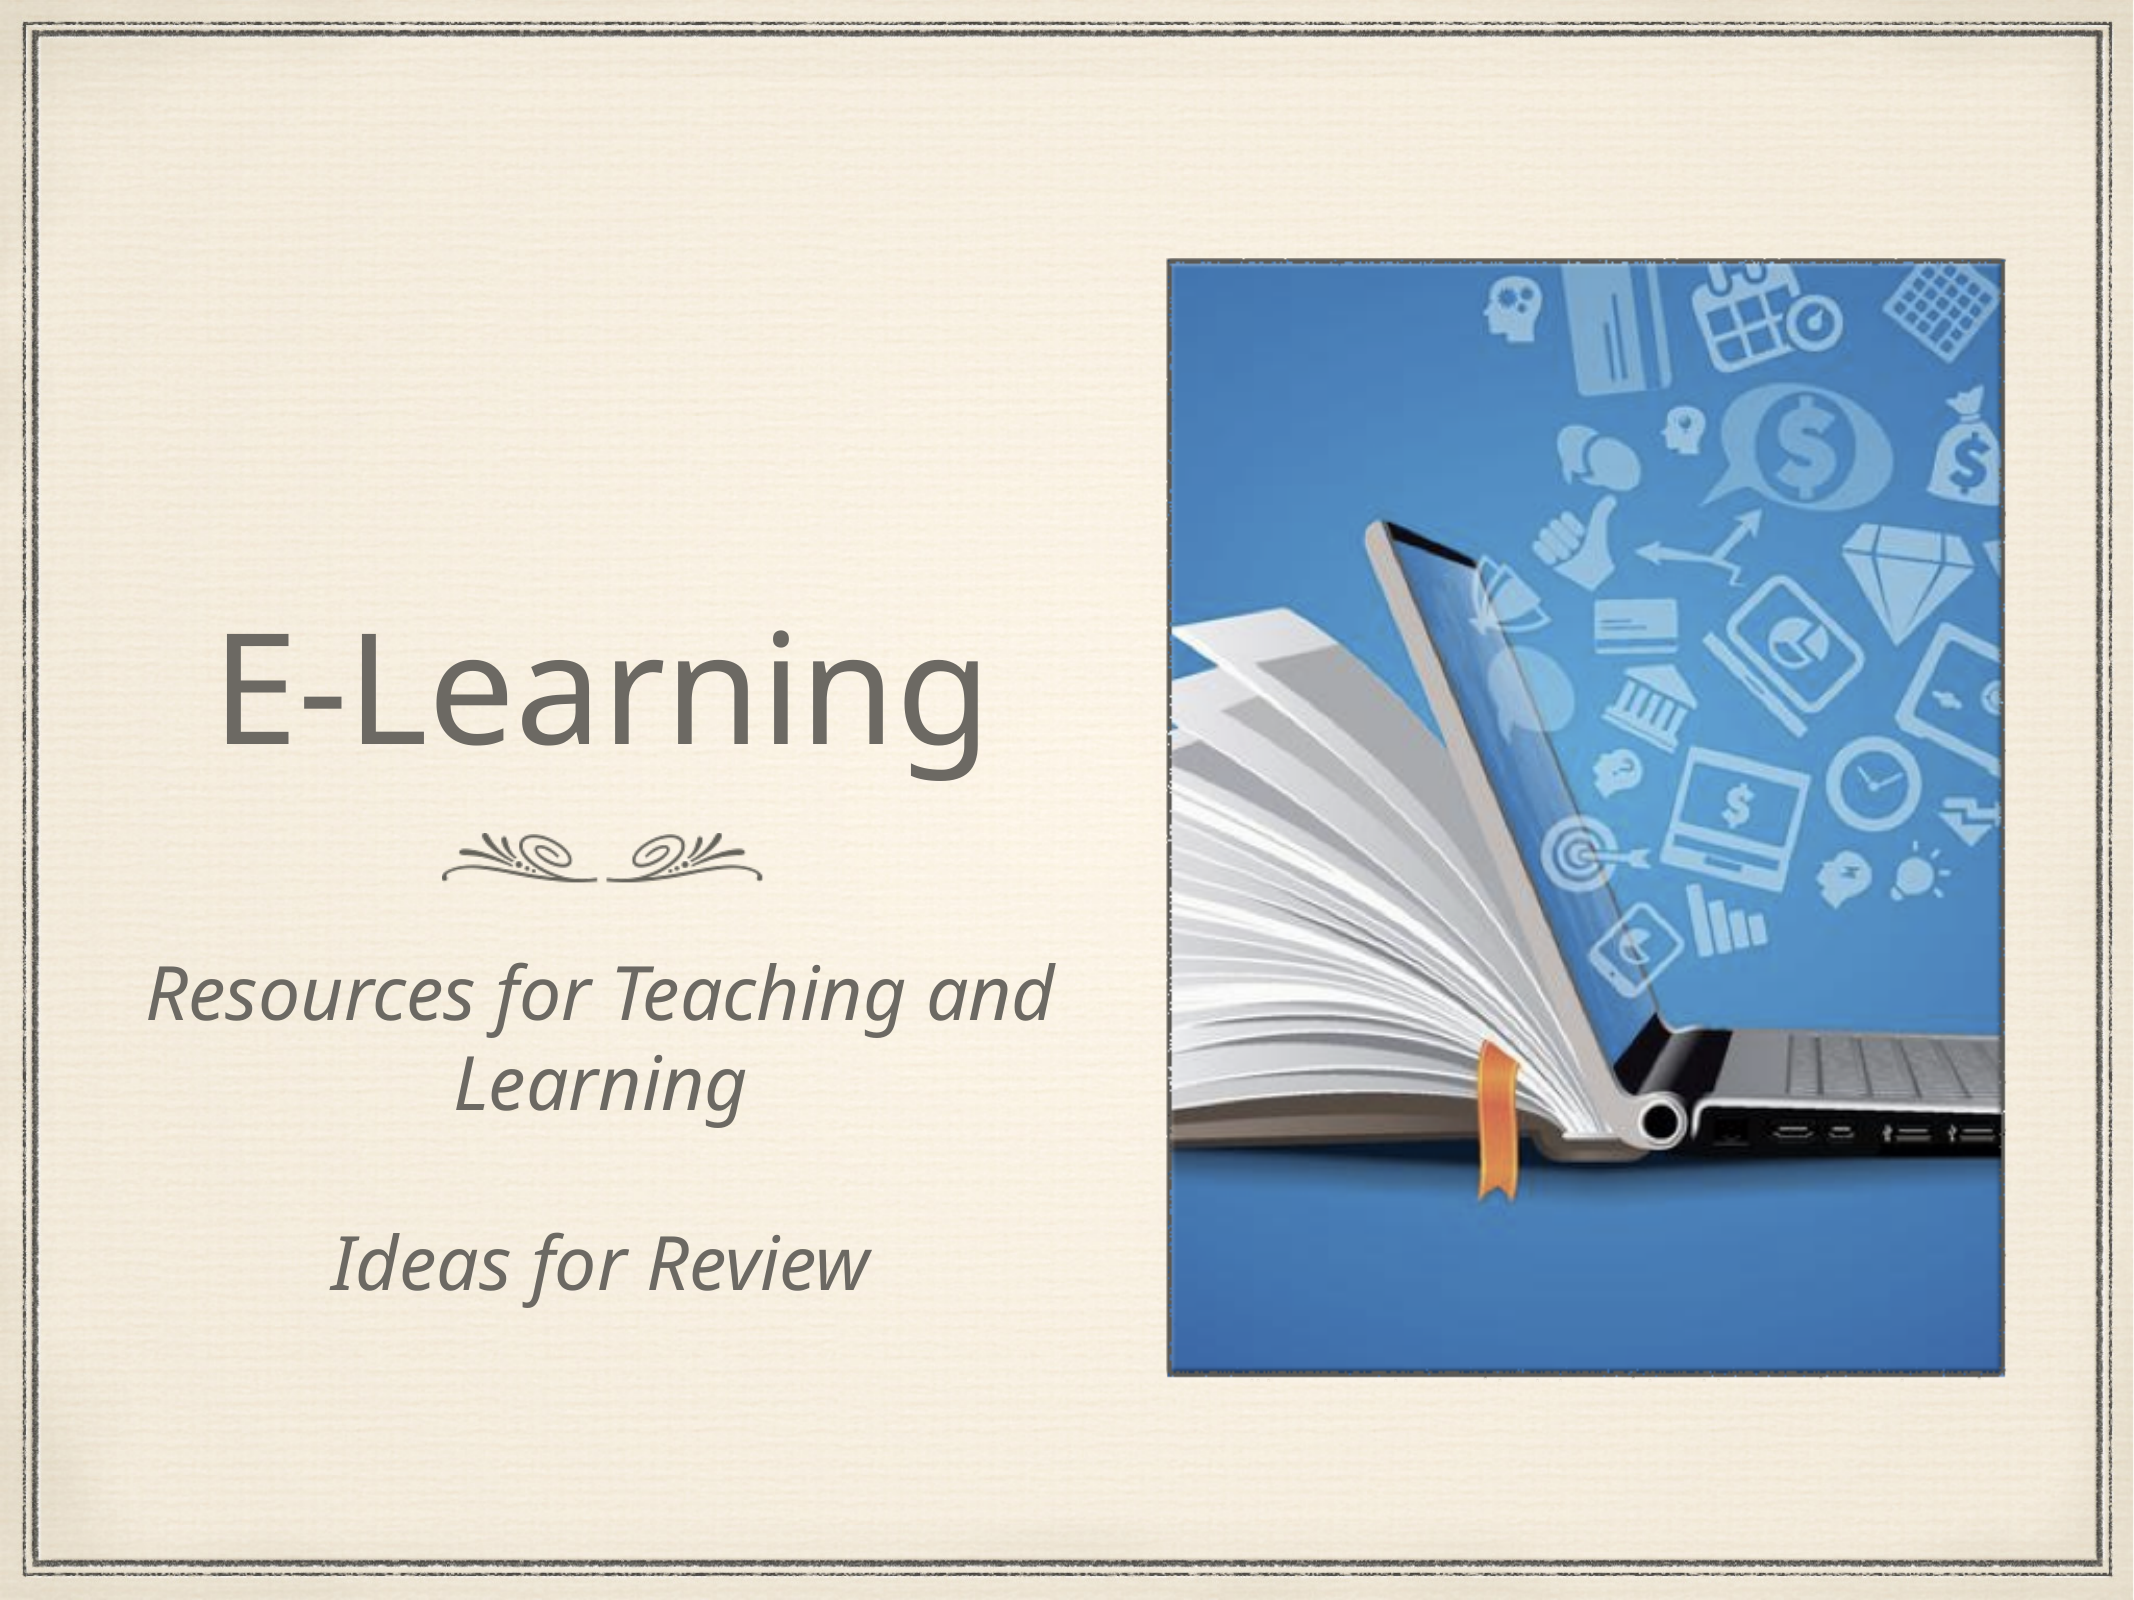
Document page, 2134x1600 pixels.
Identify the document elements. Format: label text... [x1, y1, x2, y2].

title E-Learning [70, 261, 1134, 784]
list Resources for Teaching and Learning Ideas for Review [70, 936, 1132, 1378]
picture [0, 0, 2134, 1600]
